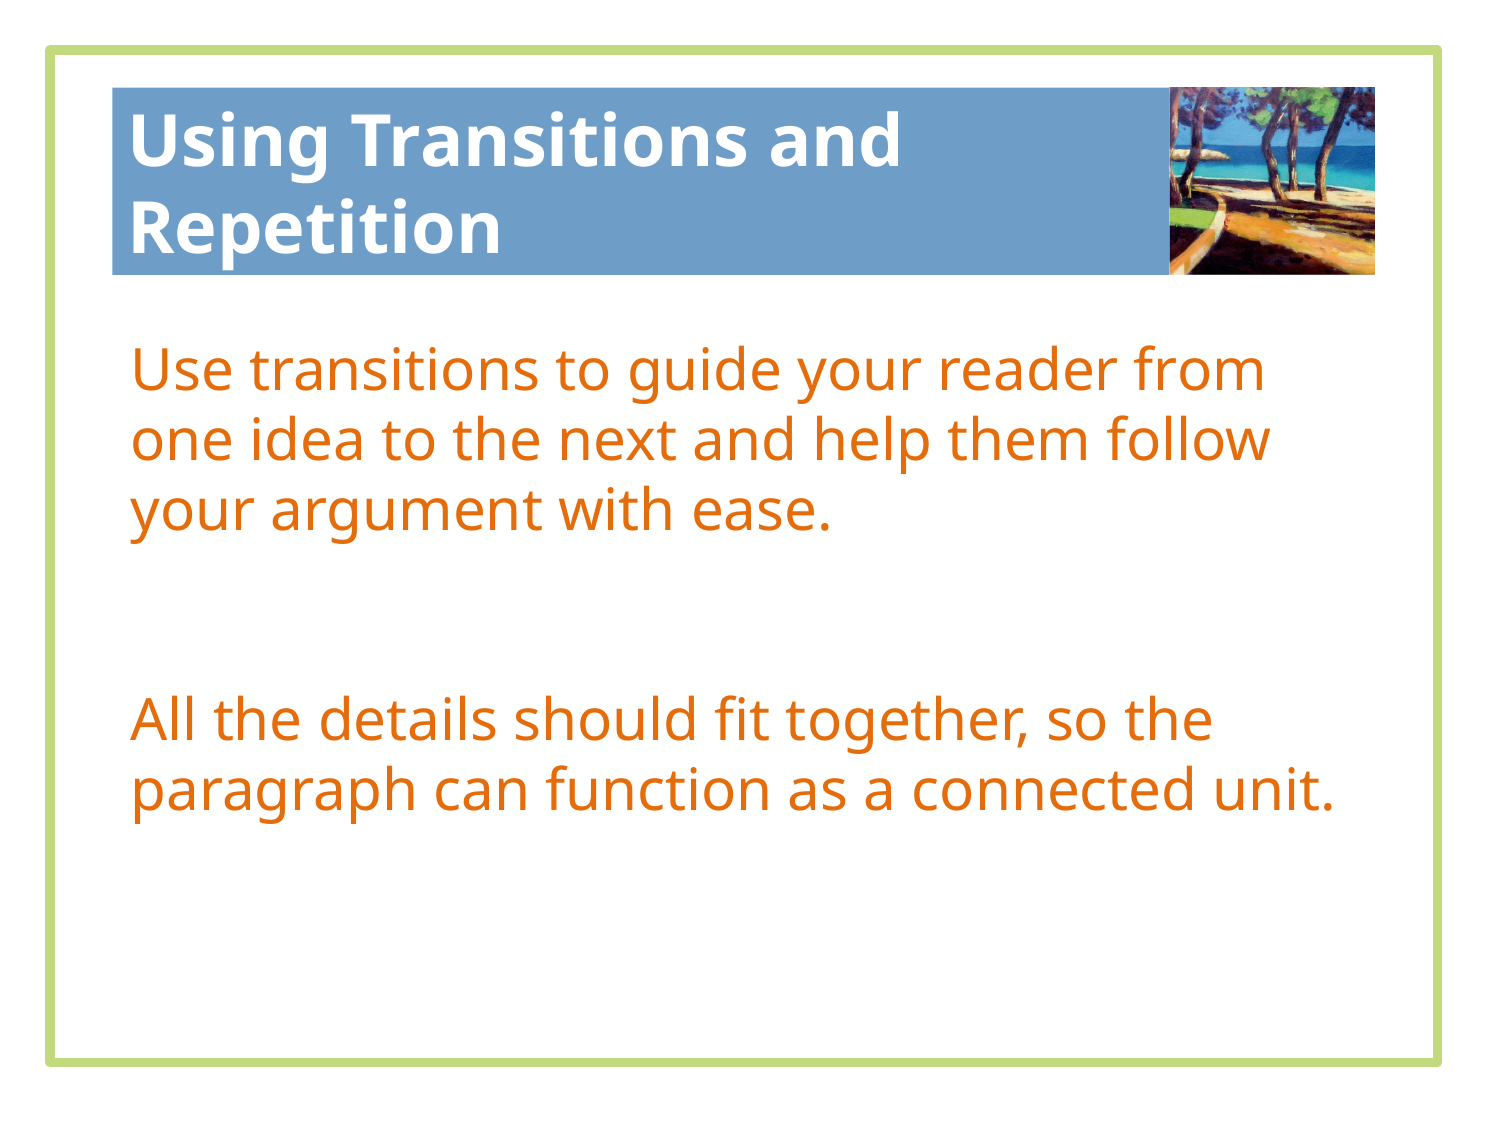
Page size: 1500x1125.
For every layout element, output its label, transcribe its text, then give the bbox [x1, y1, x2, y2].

picture [1168, 87, 1376, 276]
text_box Using Transitions and Repetition [112, 87, 1167, 275]
text_box [48, 48, 1440, 1065]
